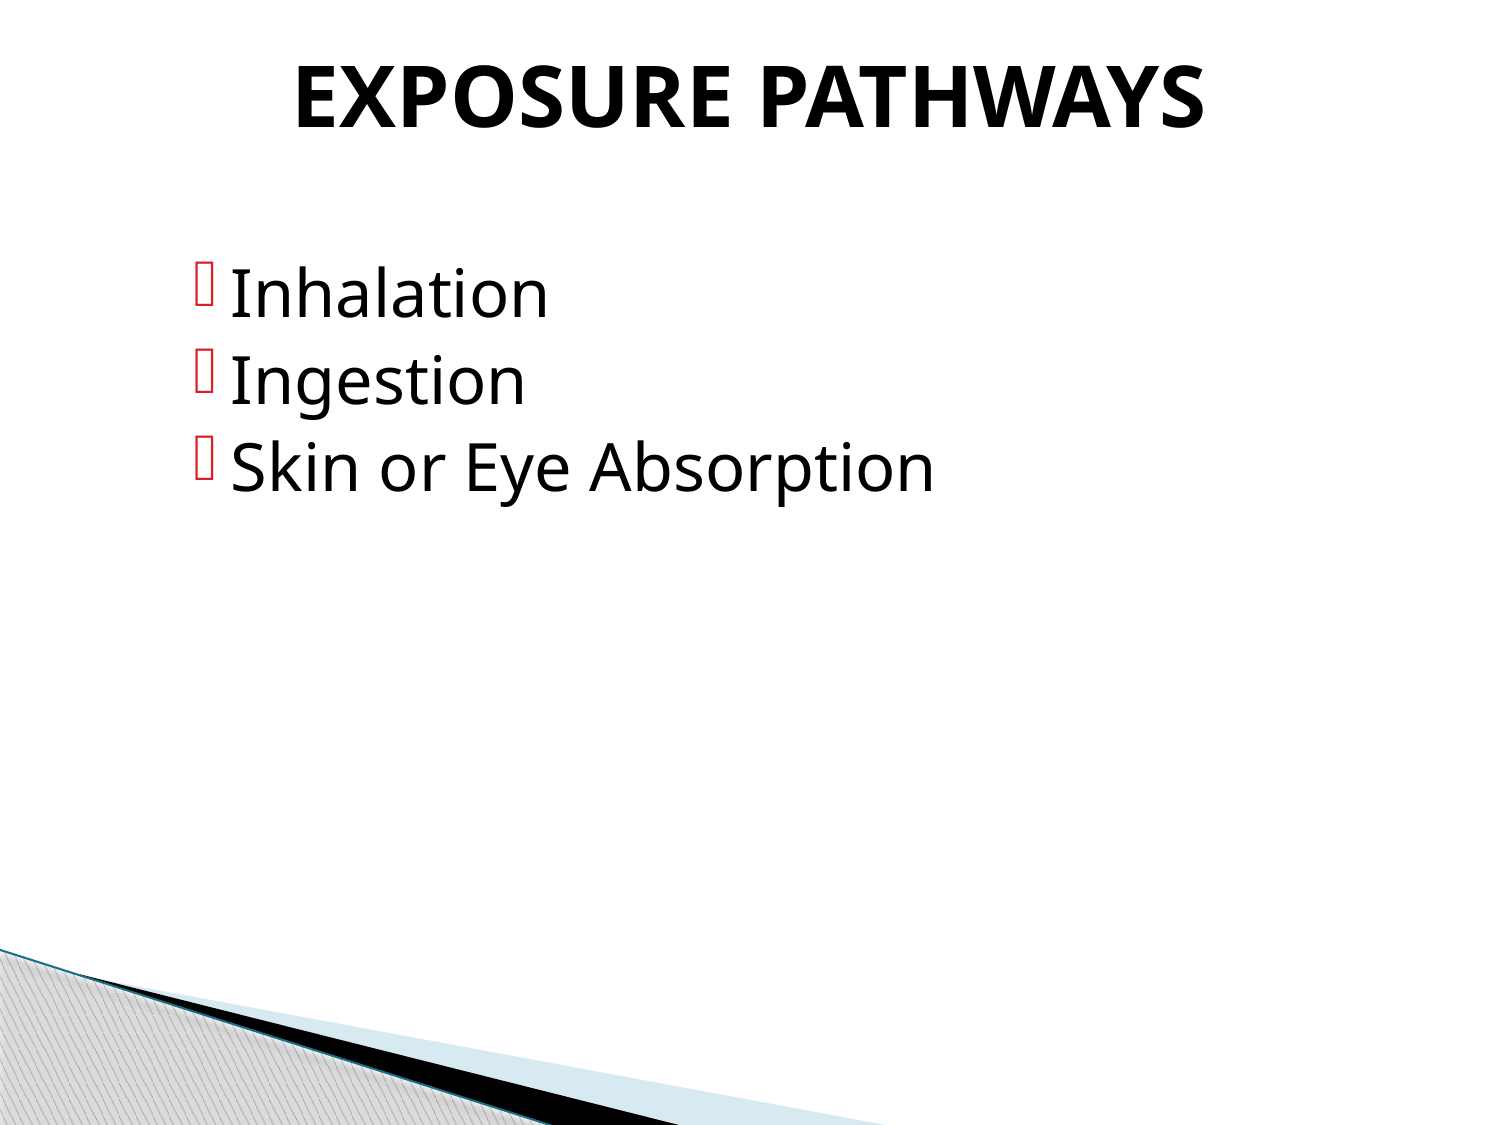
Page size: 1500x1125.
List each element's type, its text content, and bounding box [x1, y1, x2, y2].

list Inhalation Ingestion Skin or Eye Absorption [74, 242, 1426, 986]
title EXPOSURE PATHWAYS [0, 0, 1500, 188]
